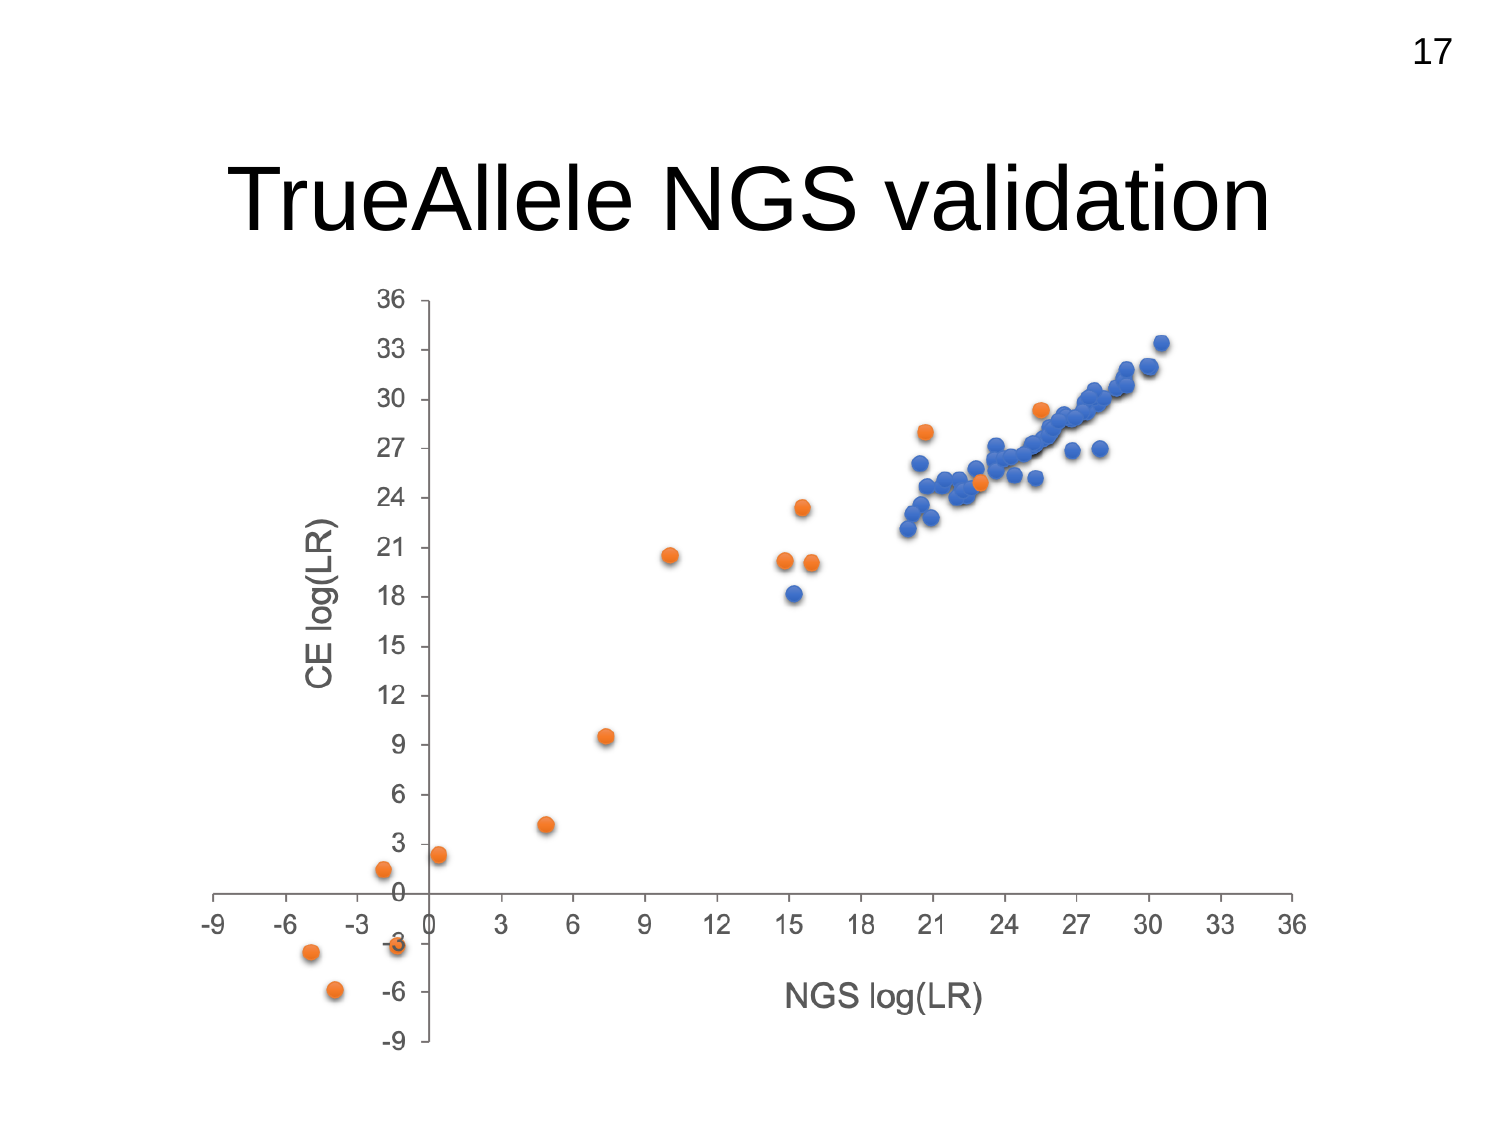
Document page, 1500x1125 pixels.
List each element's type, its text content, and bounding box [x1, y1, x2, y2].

text_box TrueAllele NGS validation [7, 99, 1493, 288]
picture [176, 279, 1324, 1105]
slide_number 17 [1155, 18, 1469, 95]
